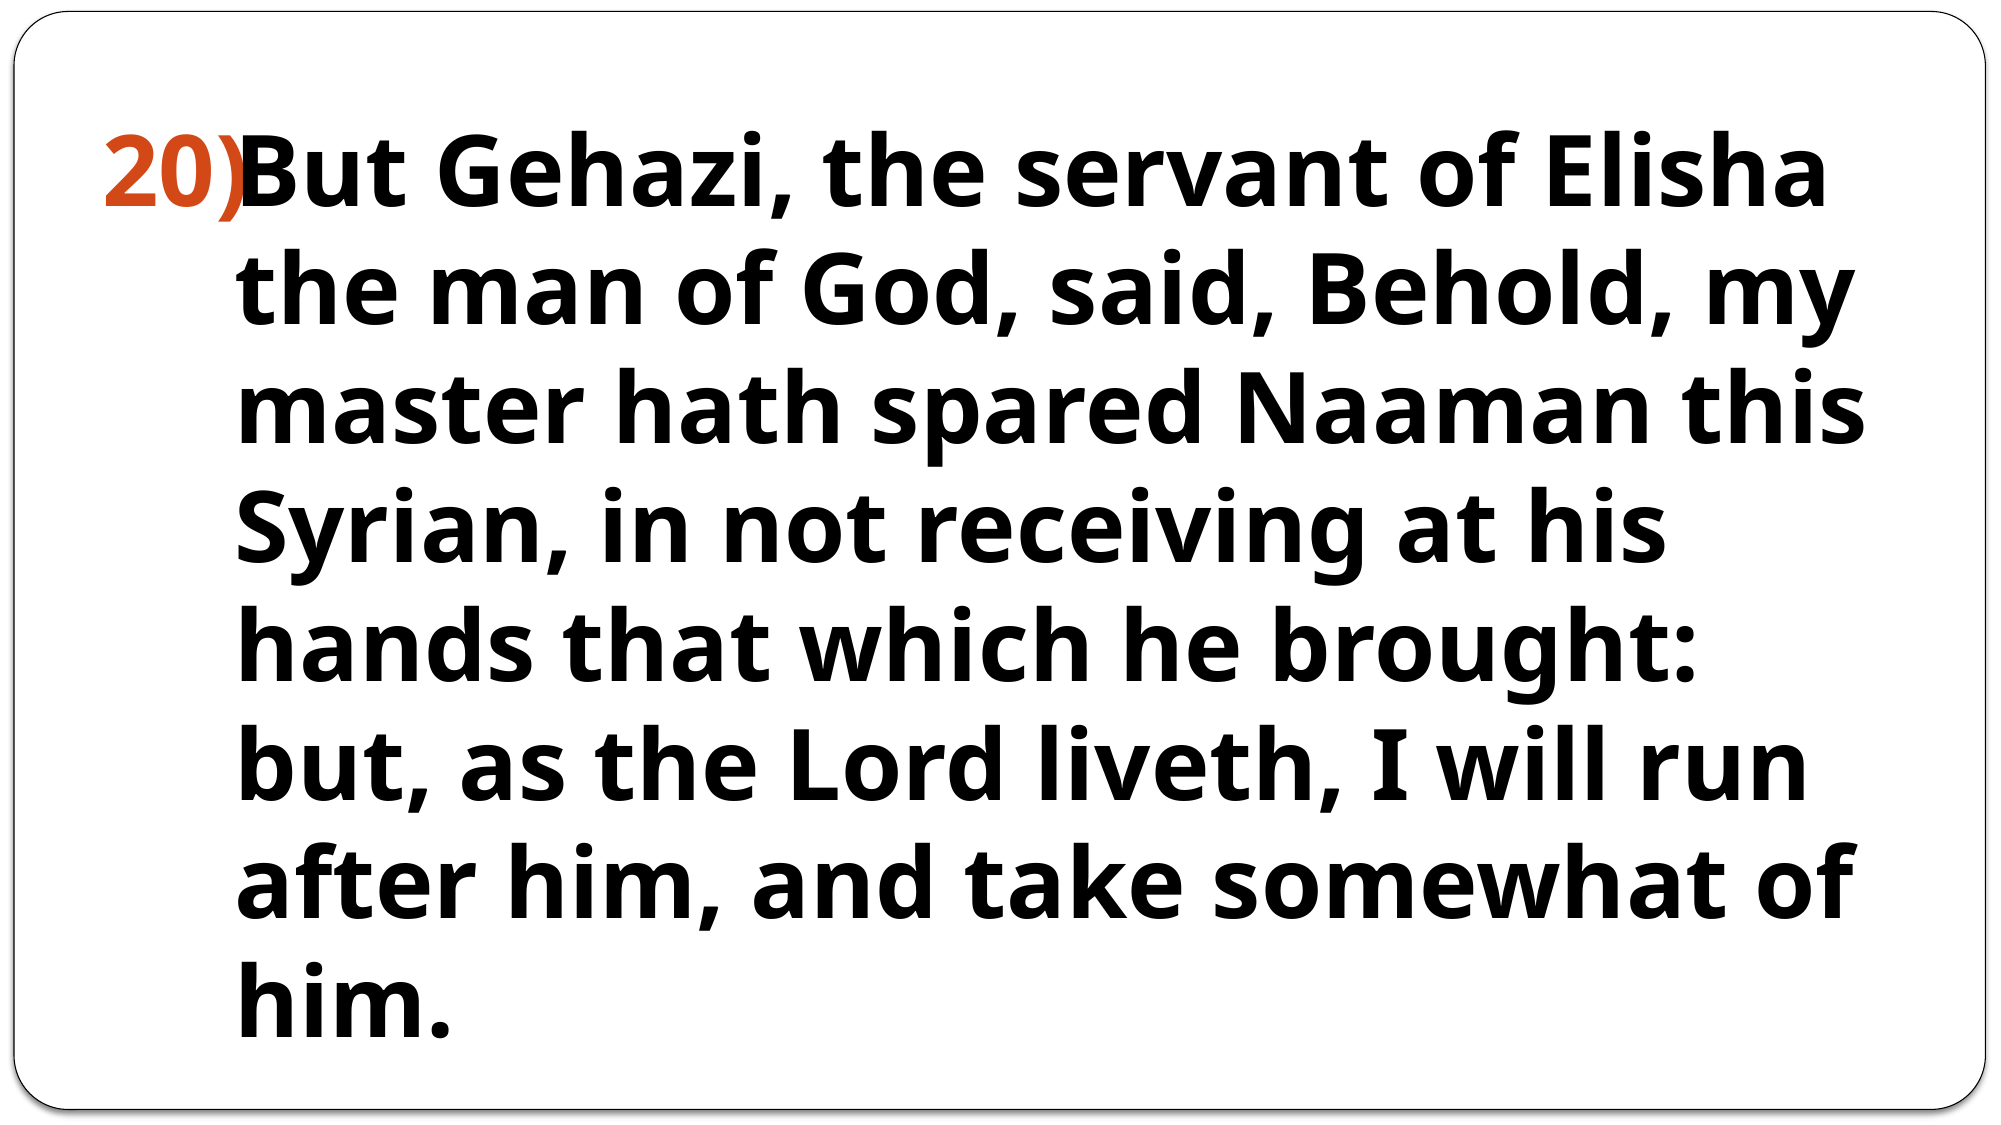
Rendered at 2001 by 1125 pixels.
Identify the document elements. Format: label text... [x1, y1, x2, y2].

list But Gehazi, the servant of Elisha the man of God, said, Behold, my master hath spared Naaman this Syrian, in not receiving at his hands that which he brought: but, as the Lord liveth, I will run after him, and take somewhat of him. [87, 99, 1900, 1075]
